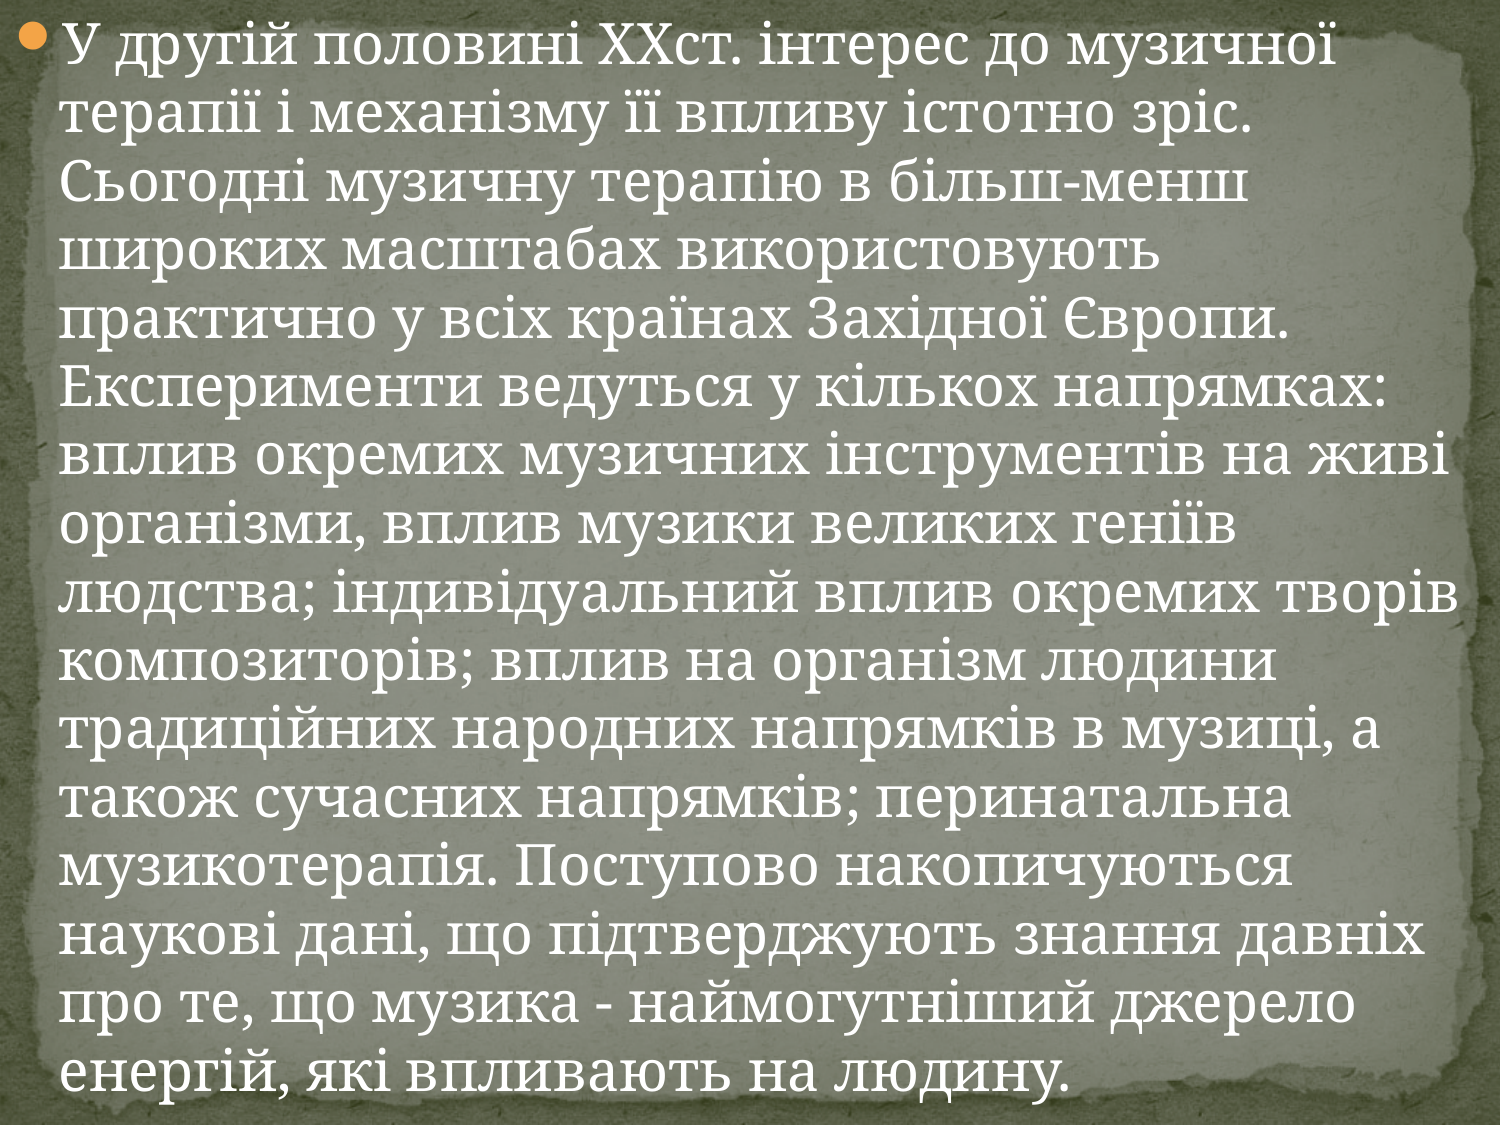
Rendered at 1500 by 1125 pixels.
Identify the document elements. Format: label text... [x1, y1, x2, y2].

list У другій половині XXст. інтерес до музичної терапії і механізму її впливу істотно зріс. Сьогодні музичну терапію в більш-менш широких масштабах використовують практично у всіх країнах Західної Європи. Експерименти ведуться у кількох напрямках: вплив окремих музичних інструментів на живі організми, вплив музики великих геніїв людства; індивідуальний вплив окремих творів композиторів; вплив на організм людини традиційних народних напрямків в музиці, а також сучасних напрямків; перинатальна музикотерапія. Поступово накопичуються наукові дані, що підтверджують знання давніх про те, що музика - наймогутніший джерело енергій, які впливають на людину. [0, 0, 1500, 1125]
